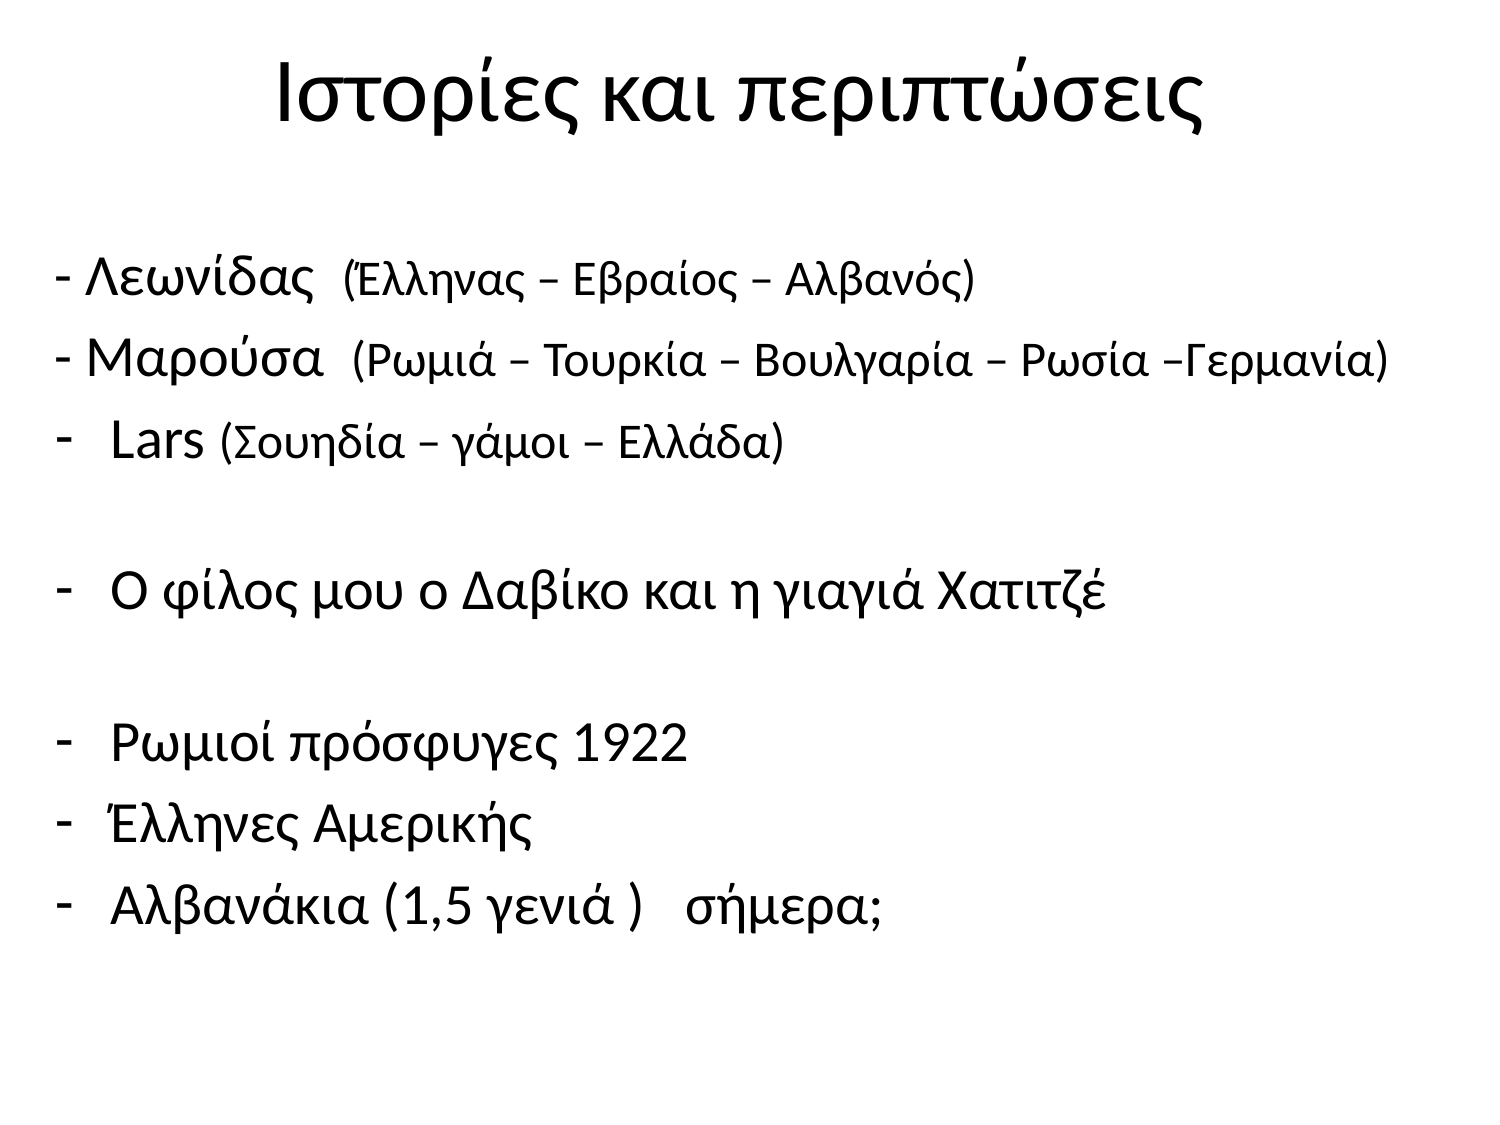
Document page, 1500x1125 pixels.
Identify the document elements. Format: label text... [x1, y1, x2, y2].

title Ιστορίες και περιπτώσεις [75, 18, 1425, 150]
list - Λεωνίδας (Έλληνας – Εβραίος – Αλβανός) - Μαρούσα (Ρωμιά – Τουρκία – Βουλγαρία – Ρωσία –Γερμανία) Lars (Σουηδία – γάμοι – Ελλάδα) Ο φίλος μου ο Δαβίκο και η γιαγιά Χατιτζέ Ρωμιοί πρόσφυγες 1922 Έλληνες Αμερικής Αλβανάκια (1,5 γενιά ) σήμερα; [39, 197, 1465, 1103]
